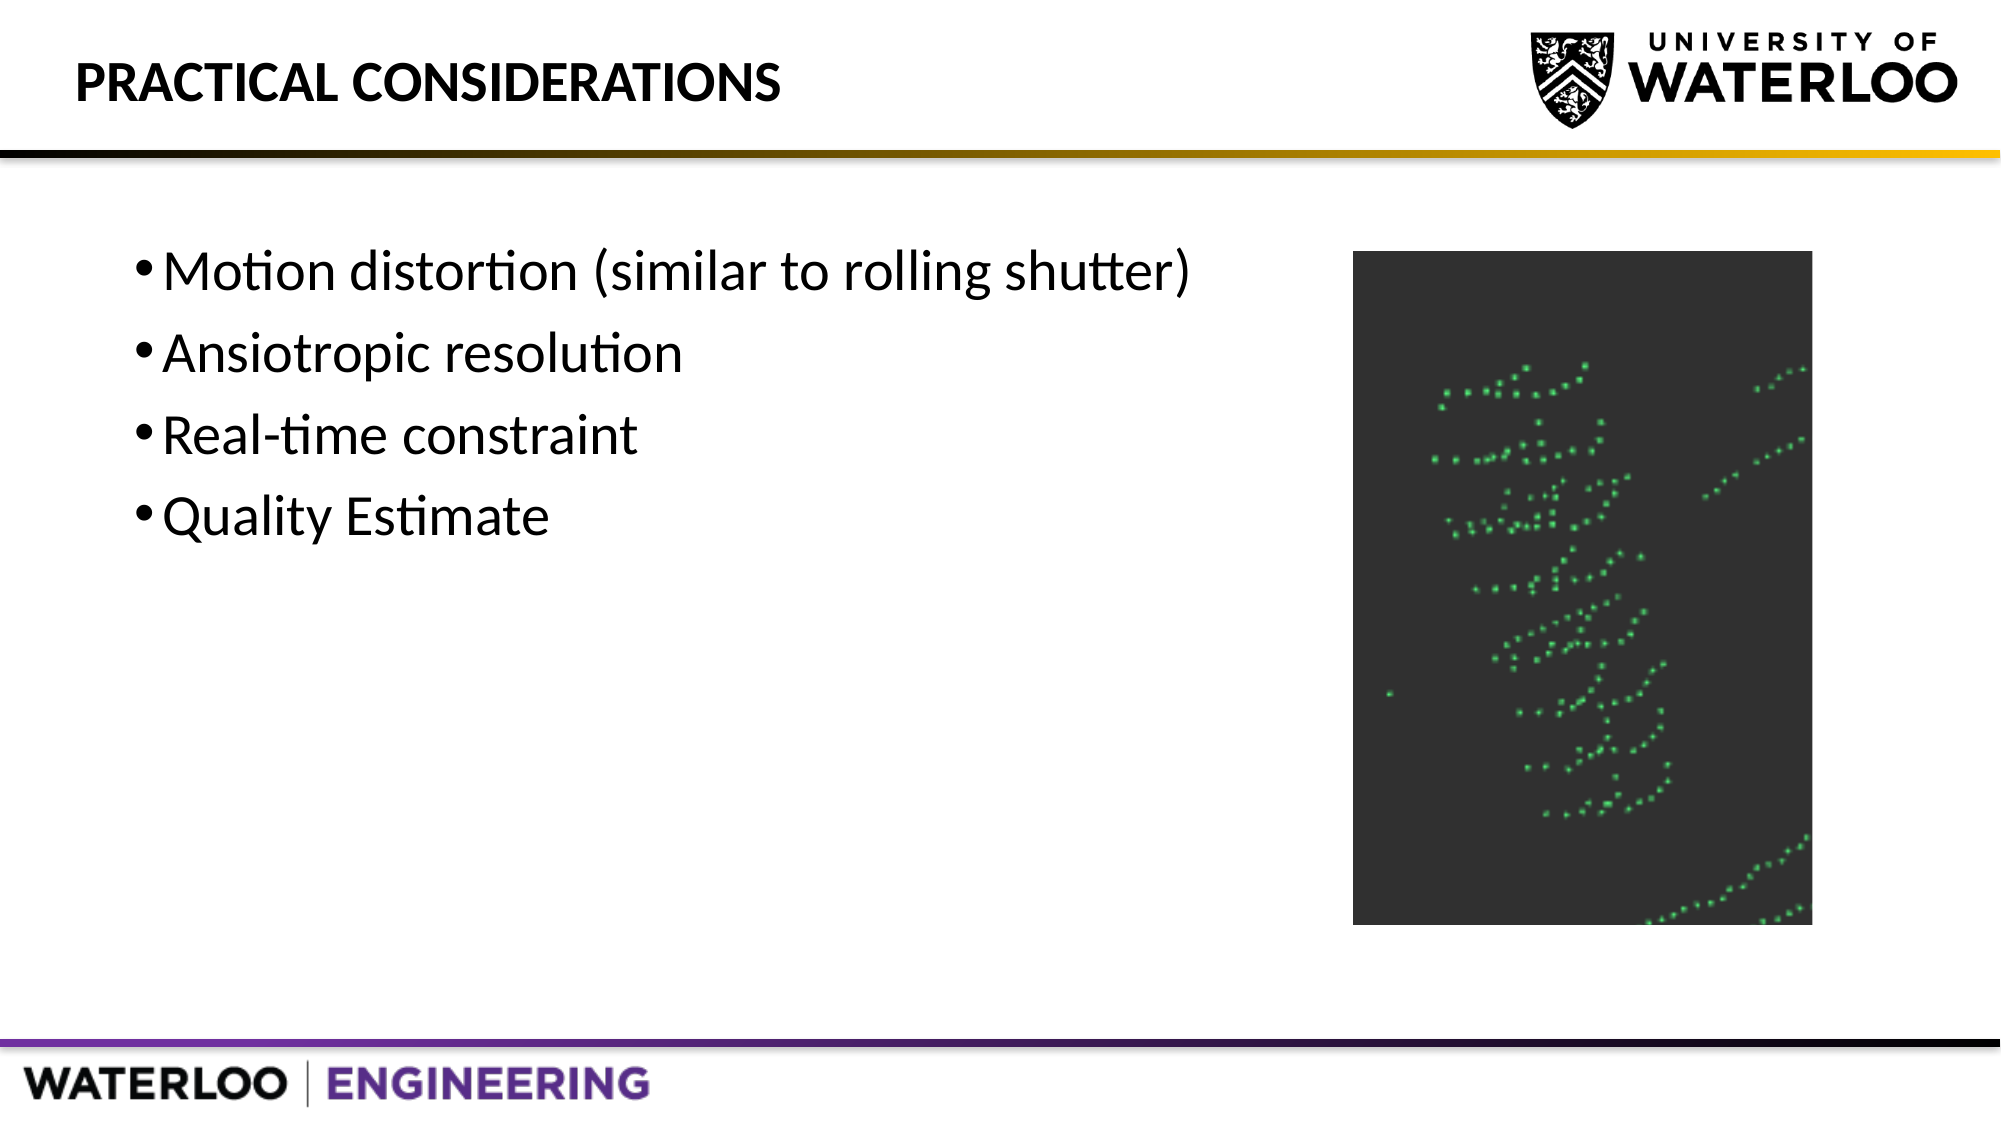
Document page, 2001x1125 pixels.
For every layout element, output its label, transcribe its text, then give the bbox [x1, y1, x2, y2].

picture [1448, 0, 2001, 199]
picture [1352, 251, 1813, 926]
title Practical Considerations [60, 7, 1060, 150]
list Motion distortion (similar to rolling shutter) Ansiotropic resolution Real-time constraint Quality Estimate [118, 224, 1870, 926]
picture [7, 1046, 659, 1111]
